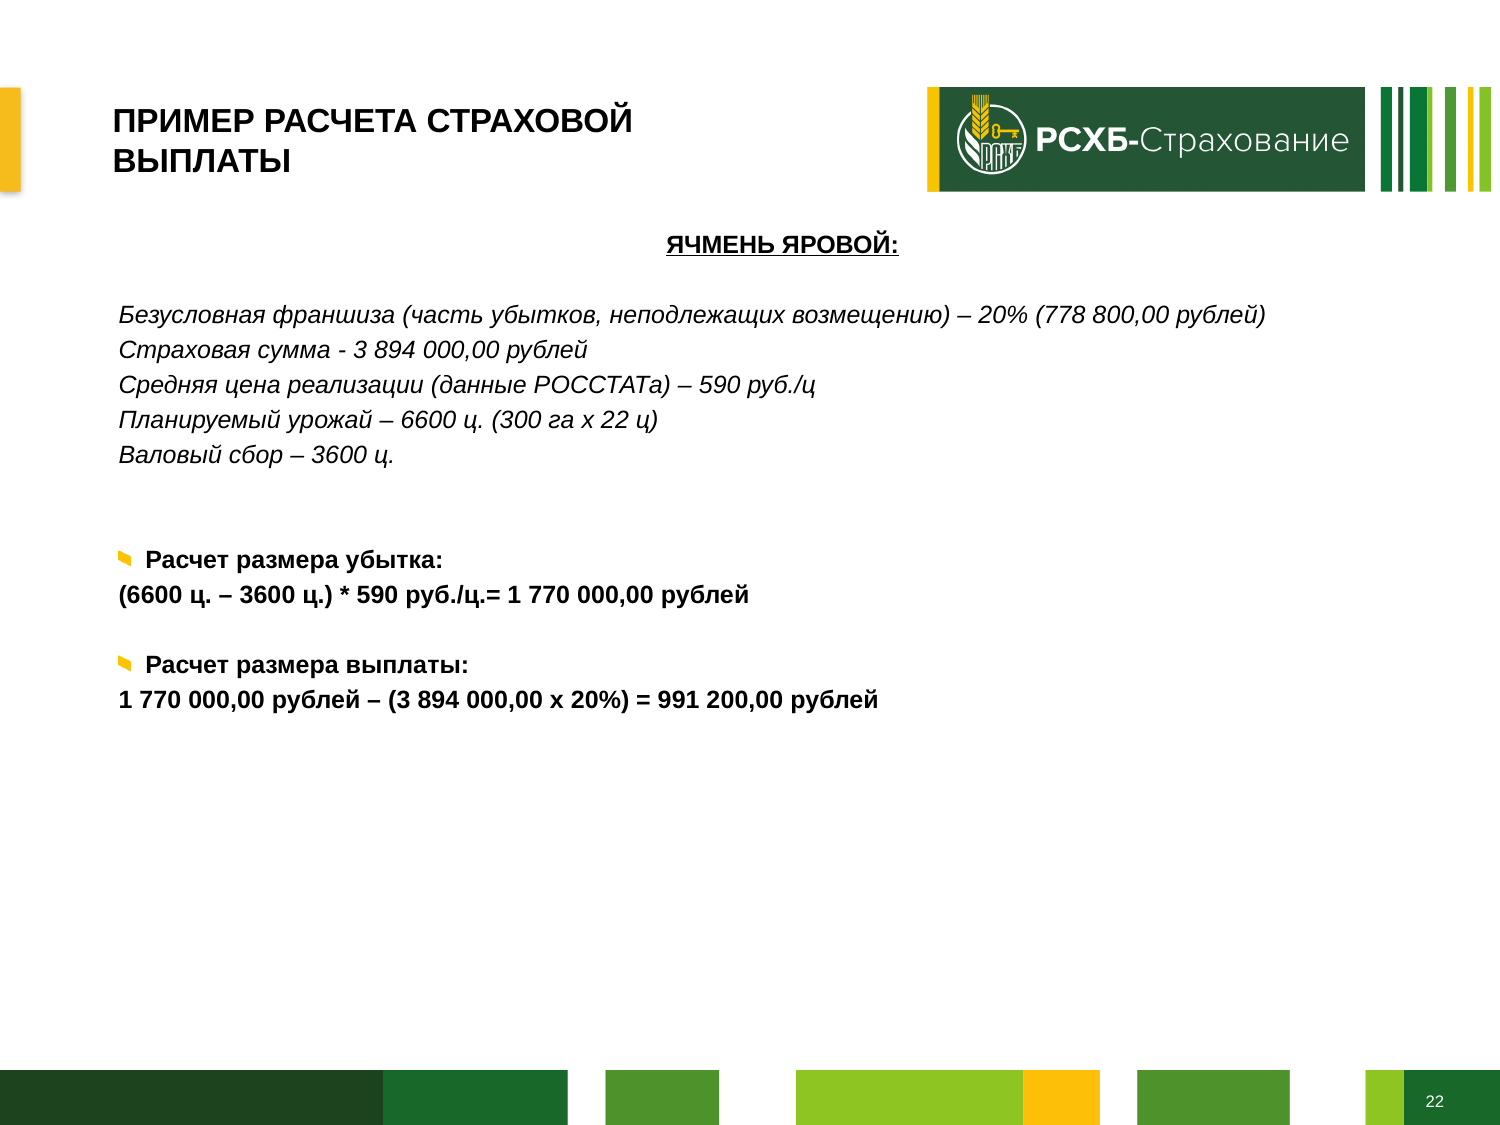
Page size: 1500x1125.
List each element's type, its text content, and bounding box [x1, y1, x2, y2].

list ЯЧМЕНЬ ЯРОВОЙ: Безусловная франшиза (часть убытков, неподлежащих возмещению) – 20% (778 800,00 рублей) Страховая сумма - 3 894 000,00 рублей Средняя цена реализации (данные РОССТАТа) – 590 руб./ц Планируемый урожай – 6600 ц. (300 га х 22 ц) Валовый сбор – 3600 ц. Расчет размера убытка: (6600 ц. – 3600 ц.) * 590 руб./ц.= 1 770 000,00 рублей Расчет размера выплаты: 1 770 000,00 рублей – (3 894 000,00 х 20%) = 991 200,00 рублей [100, 221, 1462, 955]
picture [0, 0, 1500, 1125]
picture [118, 654, 131, 672]
title ПРИМЕР РАСЧЕТА СТРАХОВОЙ ВЫПЛАТЫ [97, 87, 782, 192]
picture [118, 549, 131, 567]
table_header [255, 905, 1498, 1125]
